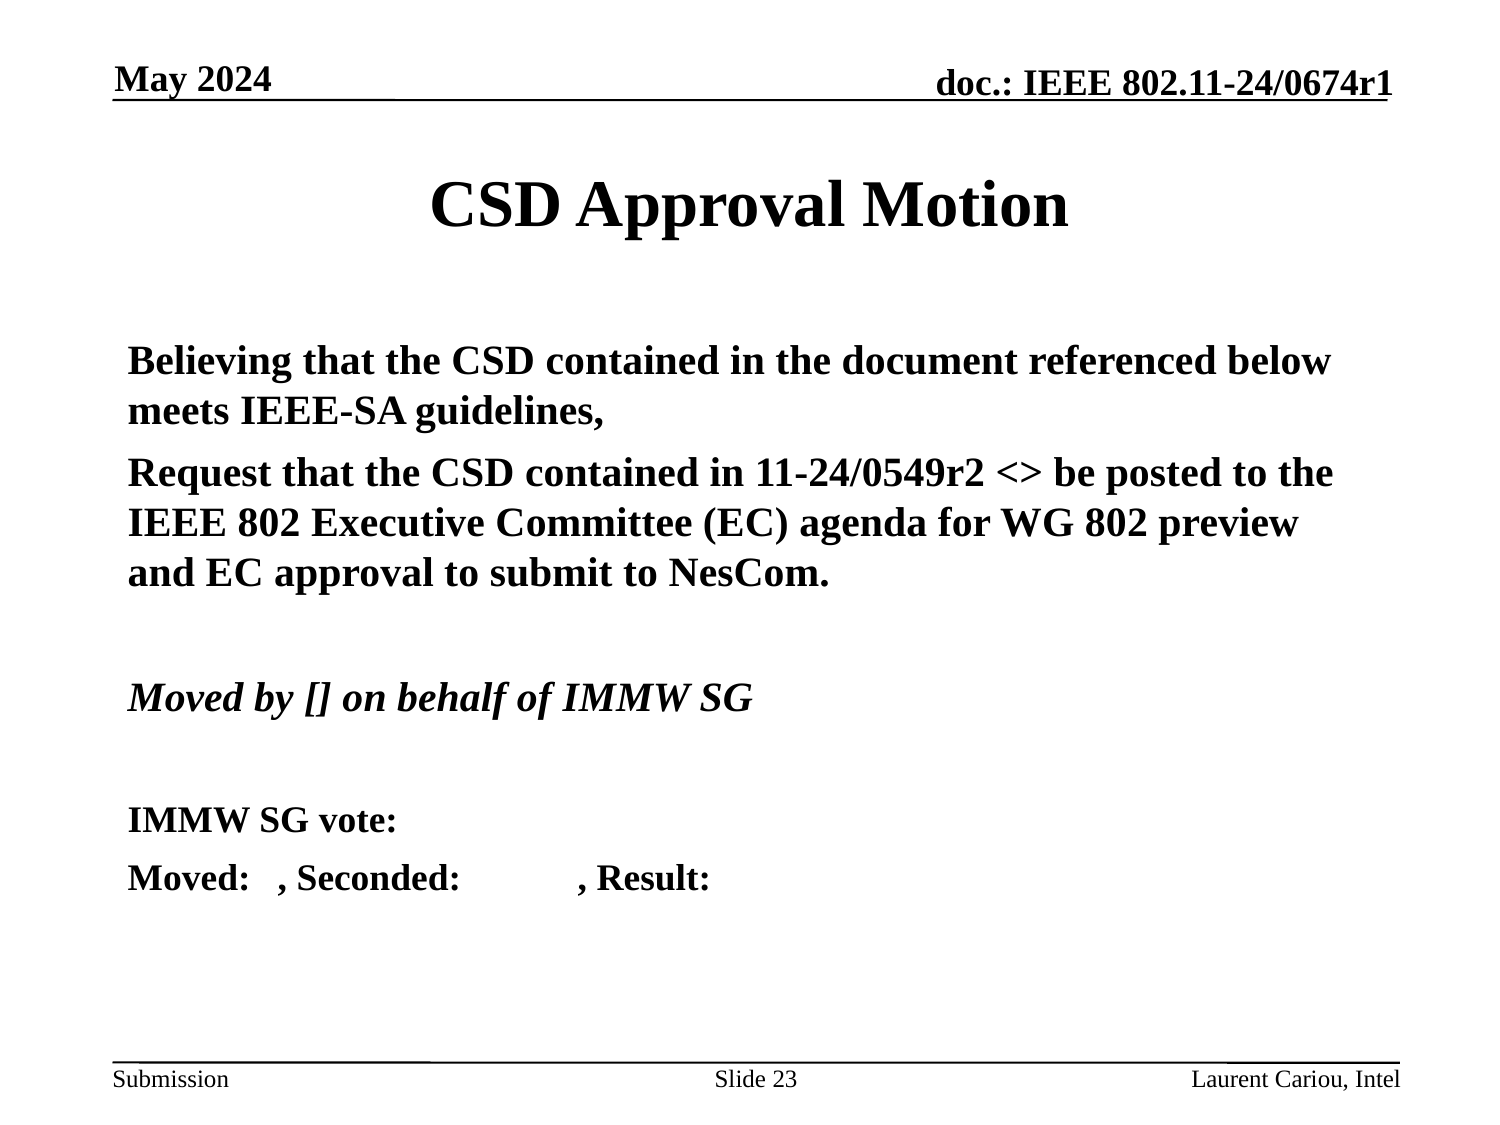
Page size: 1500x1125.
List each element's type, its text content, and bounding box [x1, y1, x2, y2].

list Believing that the CSD contained in the document referenced below meets IEEE-SA guidelines, Request that the CSD contained in 11-24/0549r2 <> be posted to the IEEE 802 Executive Committee (EC) agenda for WG 802 preview and EC approval to submit to NesCom. Moved by [] on behalf of IMMW SG IMMW SG vote: Moved: , Seconded: , Result: [112, 324, 1388, 1000]
slide_number Slide 23 [712, 1061, 800, 1123]
title CSD Approval Motion [112, 112, 1388, 288]
footer Laurent Cariou, Intel [878, 1061, 1402, 1093]
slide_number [114, 54, 423, 100]
